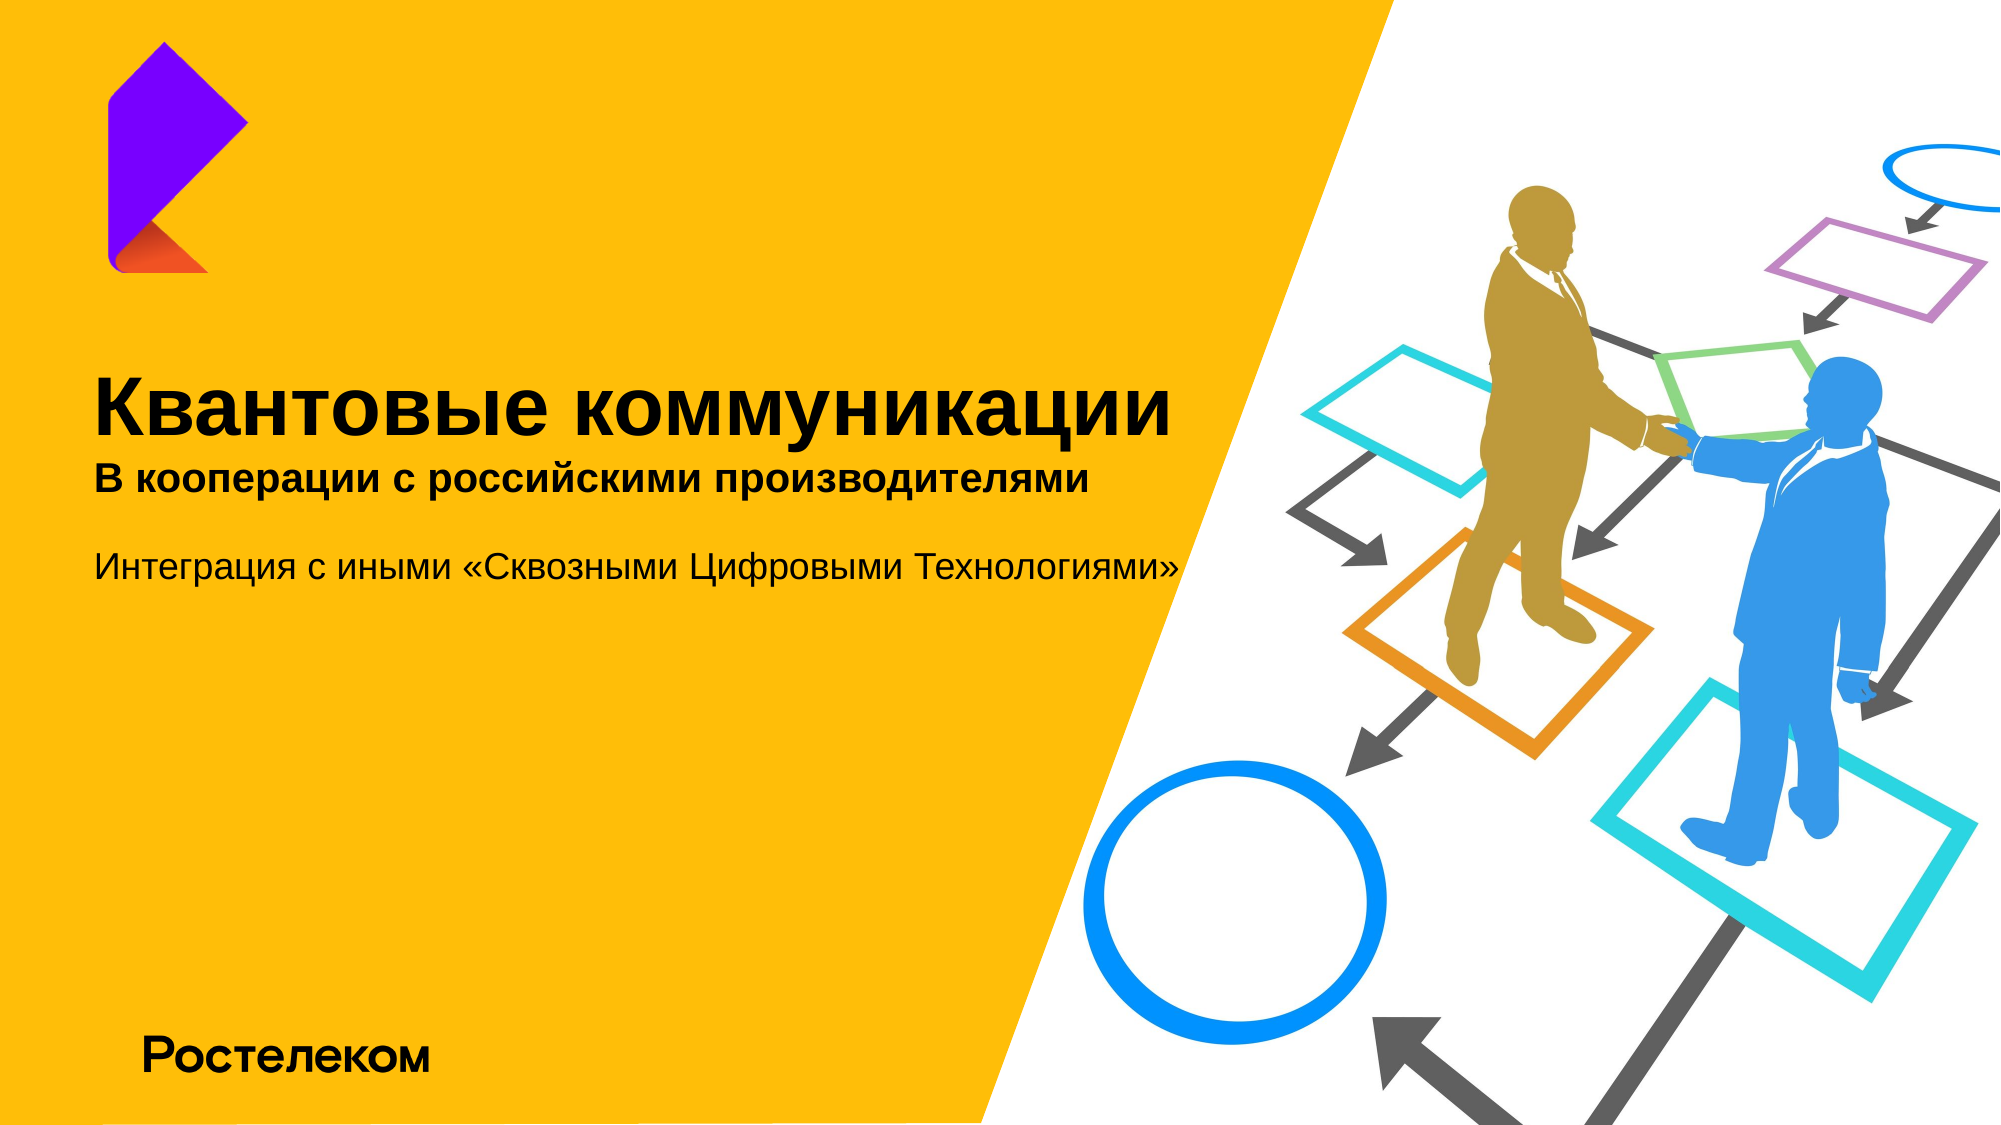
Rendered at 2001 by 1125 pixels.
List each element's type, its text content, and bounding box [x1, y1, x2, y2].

picture [1078, 135, 2000, 1125]
picture [108, 41, 249, 273]
picture [117, 1020, 455, 1098]
text_box [0, 0, 1396, 1125]
text_box Квантовые коммуникации [93, 344, 1078, 443]
text_box В кооперации с российскими производителями [93, 443, 1078, 508]
text_box Интеграция с иными «Сквозными Цифровыми Технологиями» [93, 534, 1078, 595]
